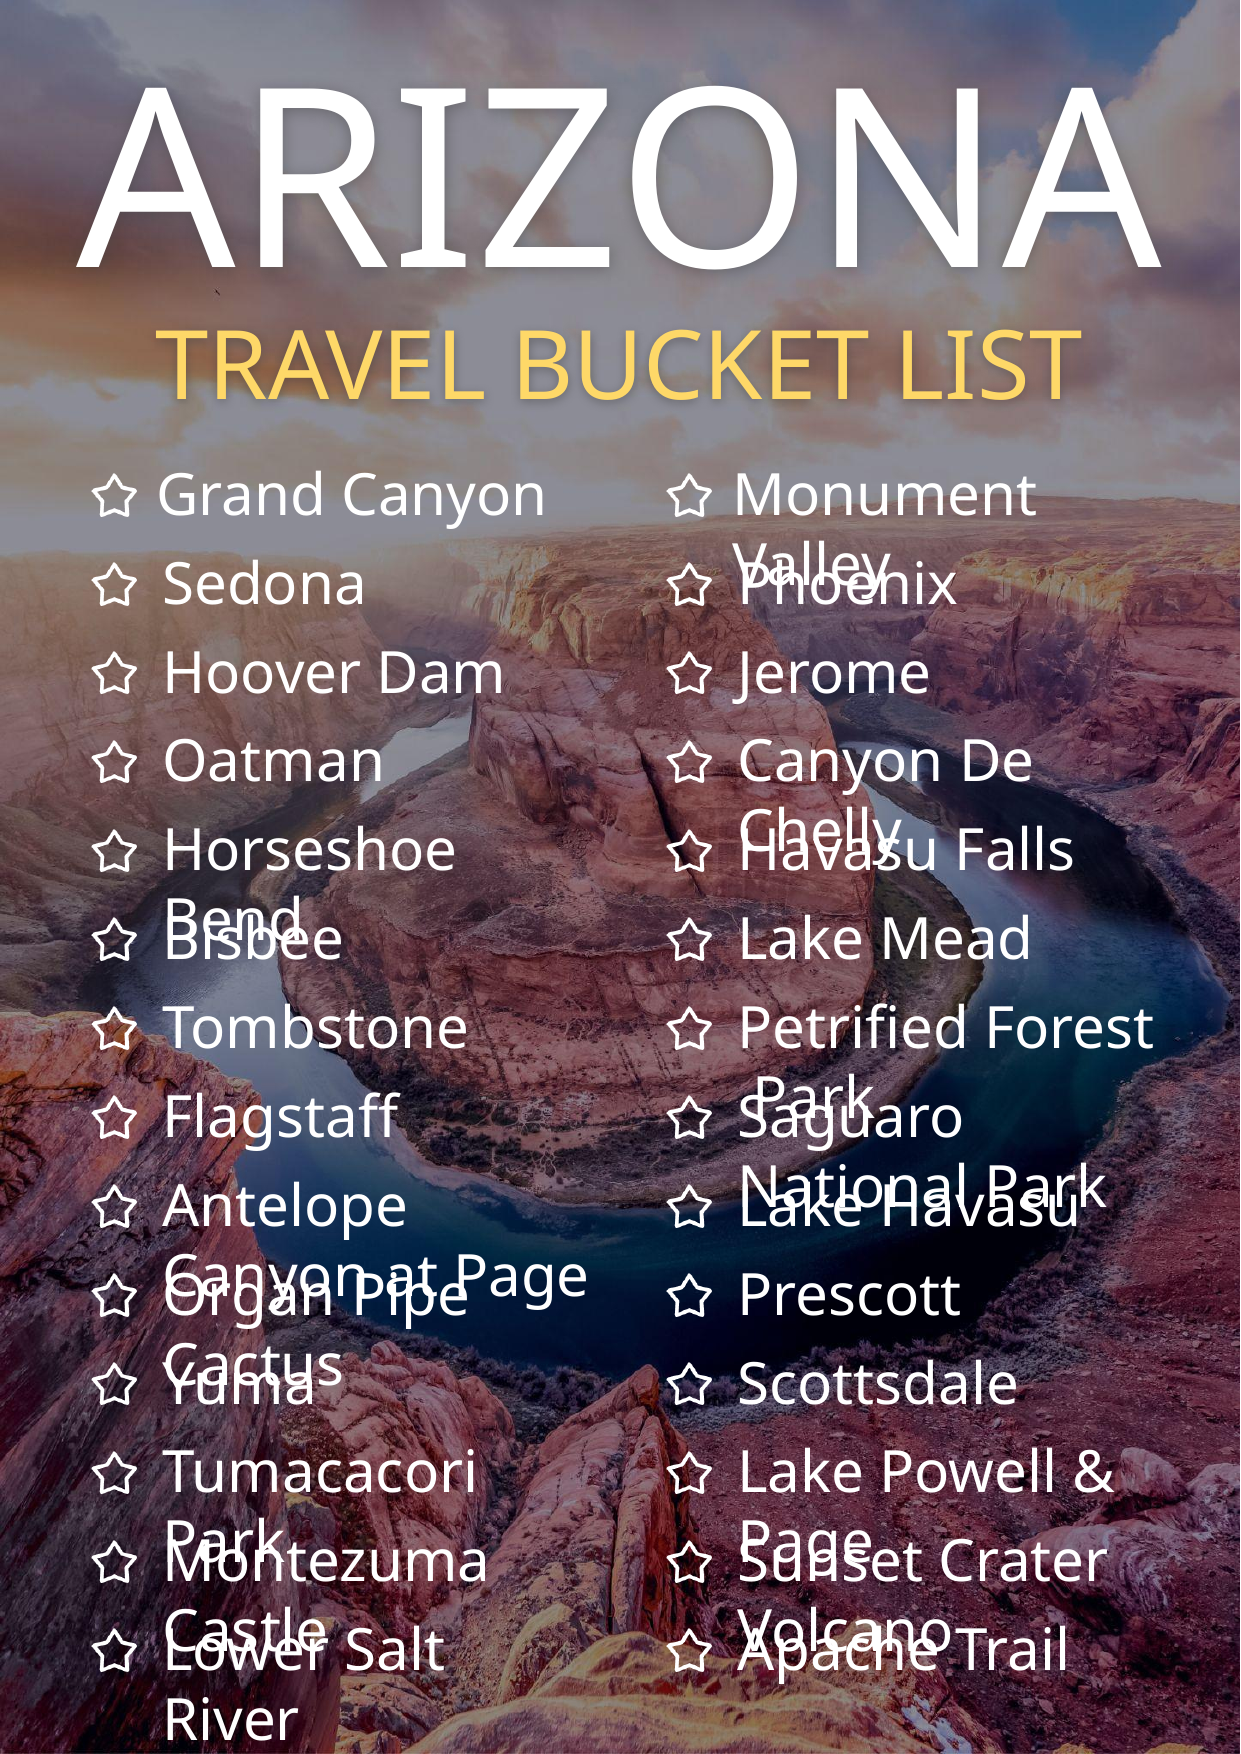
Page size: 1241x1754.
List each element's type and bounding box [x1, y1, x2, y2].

text_box [91, 1345, 589, 1417]
text_box [666, 812, 1164, 884]
text_box [666, 545, 1164, 617]
text_box [91, 723, 589, 795]
text_box [91, 456, 583, 528]
text_box [666, 723, 1164, 795]
text_box [666, 634, 1164, 706]
text_box [666, 1611, 1164, 1684]
text_box [91, 901, 589, 973]
text_box [666, 456, 1159, 528]
text_box [91, 1611, 589, 1684]
text_box [91, 1167, 630, 1239]
text_box [666, 1523, 1164, 1595]
text_box [91, 634, 589, 706]
text_box [91, 1256, 589, 1328]
picture [0, 0, 1240, 1754]
text_box [91, 1434, 589, 1506]
text_box [91, 545, 589, 617]
text_box [91, 1523, 589, 1595]
text_box [666, 1256, 1164, 1328]
text_box [91, 989, 589, 1062]
text_box [666, 1434, 1164, 1506]
text_box [666, 1345, 1164, 1417]
text_box [91, 1078, 589, 1151]
text_box [666, 989, 1164, 1062]
text_box [91, 812, 589, 884]
text_box [666, 1167, 1164, 1239]
text_box [666, 1078, 1164, 1151]
text_box [666, 901, 1164, 973]
